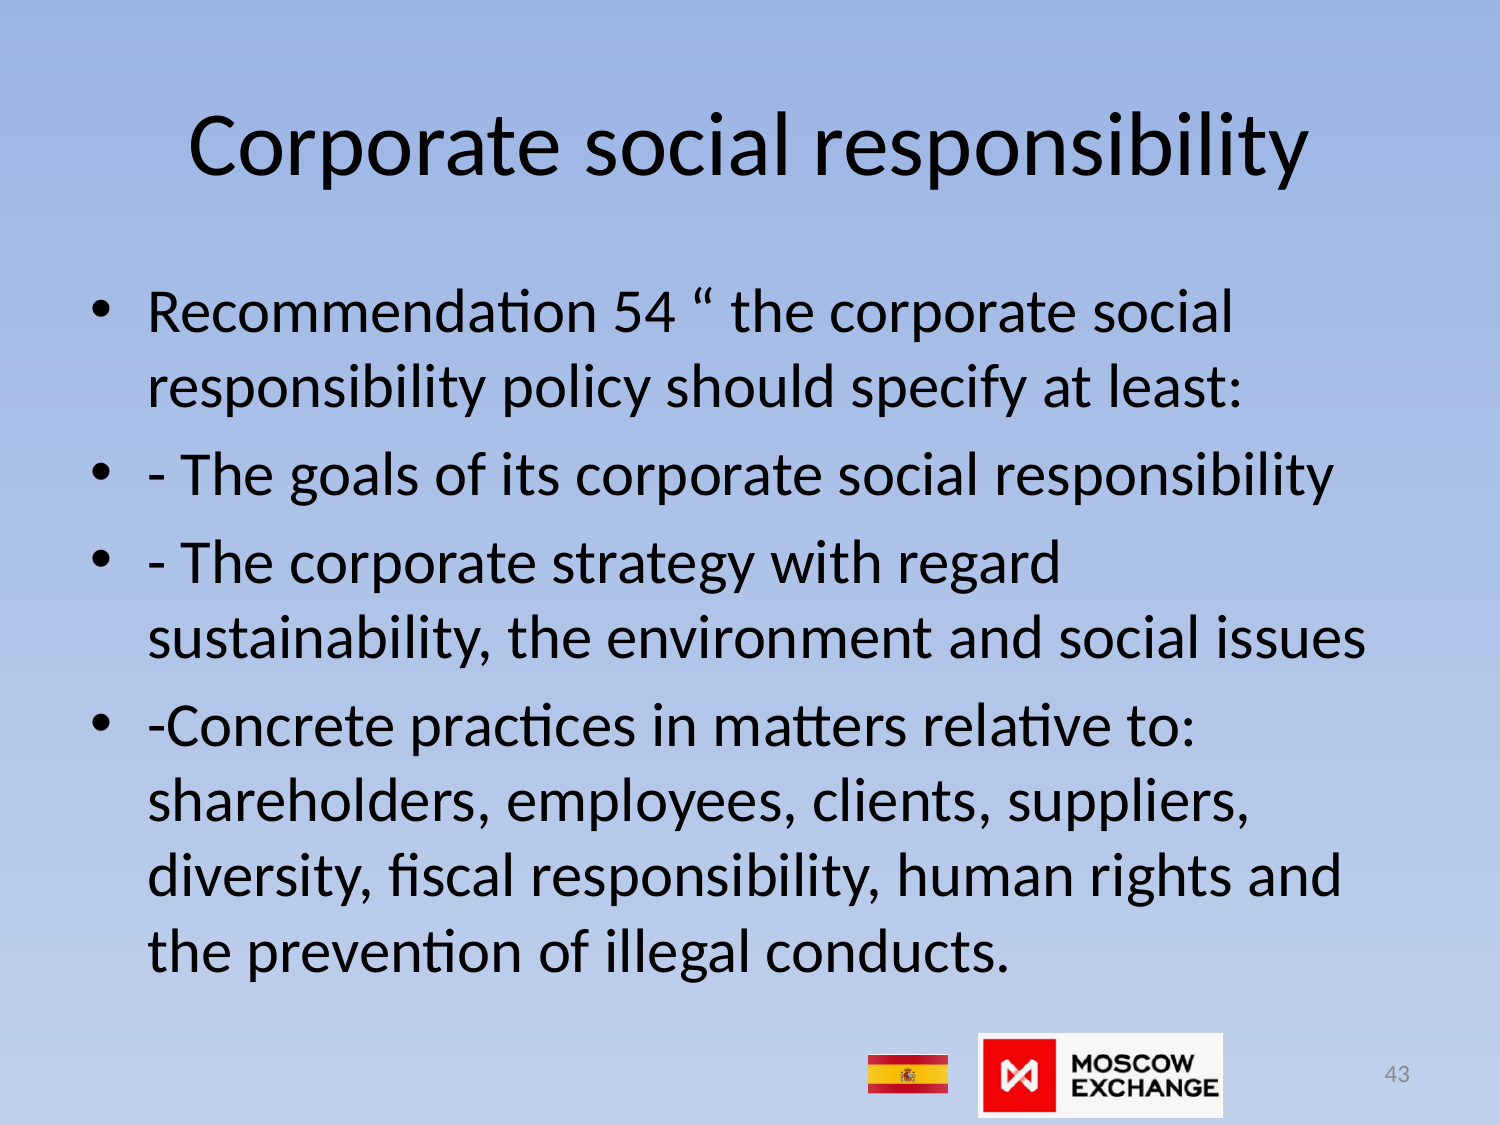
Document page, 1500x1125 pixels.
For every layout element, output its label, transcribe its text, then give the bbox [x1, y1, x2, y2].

picture [867, 1054, 948, 1095]
title Corporate social responsibility [75, 45, 1425, 233]
slide_number 43 [1227, 1042, 1425, 1103]
picture [978, 1033, 1223, 1118]
list Recommendation 54 “ the corporate social responsibility policy should specify at least: - The goals of its corporate social responsibility - The corporate strategy with regard sustainability, the environment and social issues -Concrete practices in matters relative to: shareholders, employees, clients, suppliers, diversity, fiscal responsibility, human rights and the prevention of illegal conducts. [75, 262, 1425, 1005]
